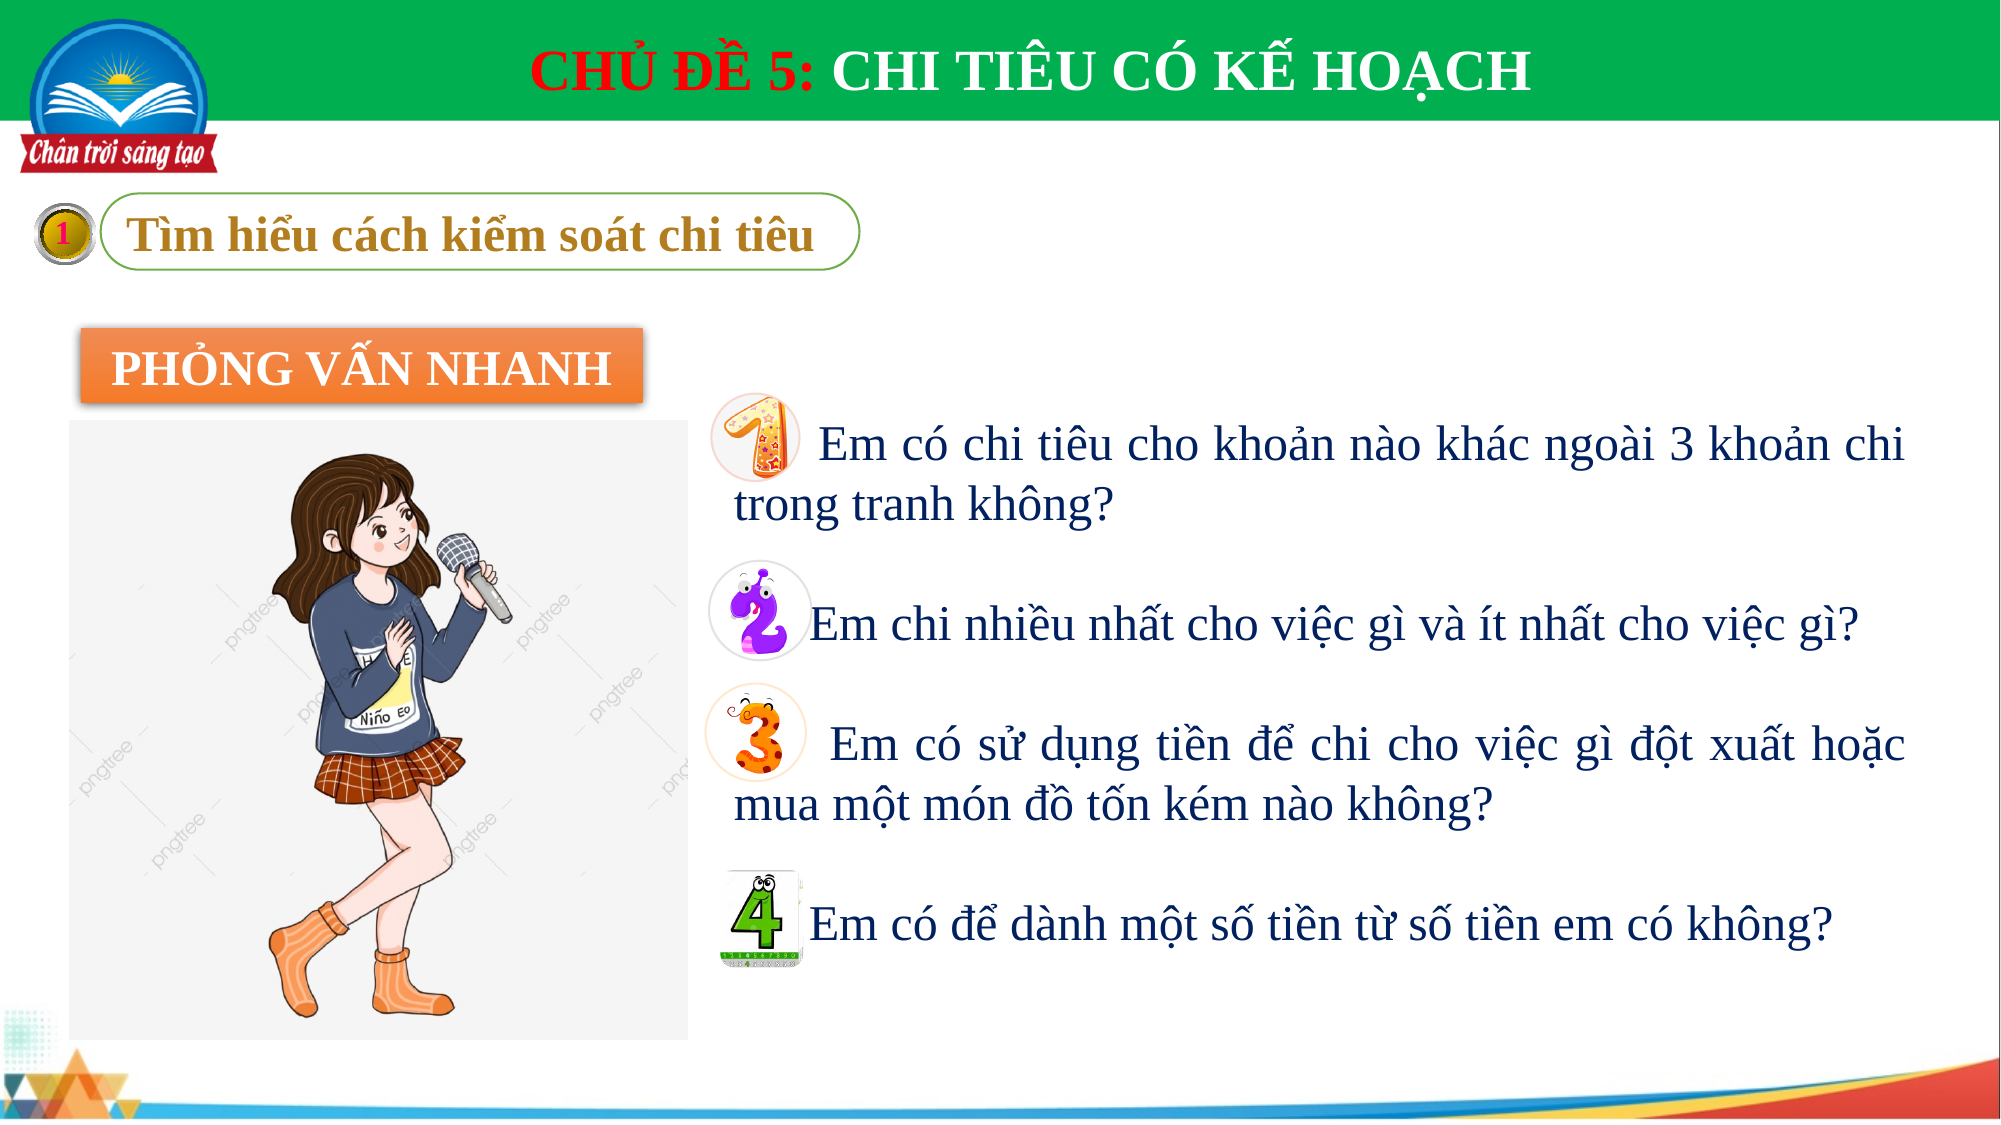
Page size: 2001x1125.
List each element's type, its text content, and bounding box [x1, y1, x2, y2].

text_box [0, 0, 2000, 121]
text_box [709, 560, 812, 661]
picture [0, 0, 2001, 1125]
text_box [33, 202, 97, 266]
text_box Tìm hiểu cách kiểm soát chi tiêu [101, 192, 861, 271]
text_box [711, 393, 800, 482]
text_box [705, 683, 806, 782]
text_box [719, 868, 805, 969]
text_box CHỦ ĐỀ 5: CHI TIÊU CÓ KẾ HOẠCH [308, 12, 1753, 122]
text_box 1 [97, 203, 101, 259]
text_box Em có chi tiêu cho khoản nào khác ngoài 3 khoản chi trong tranh không? Em chi nhiều nhất cho việc gì và ít nhất cho việc gì? Em có sử dụng tiền để chi cho việc gì đột xuất hoặc mua một món đồ tốn kém nào không? Em có để dành một số tiền từ số tiền em có không? [718, 403, 1922, 958]
text_box PHỎNG VẤN NHANH [80, 328, 643, 403]
